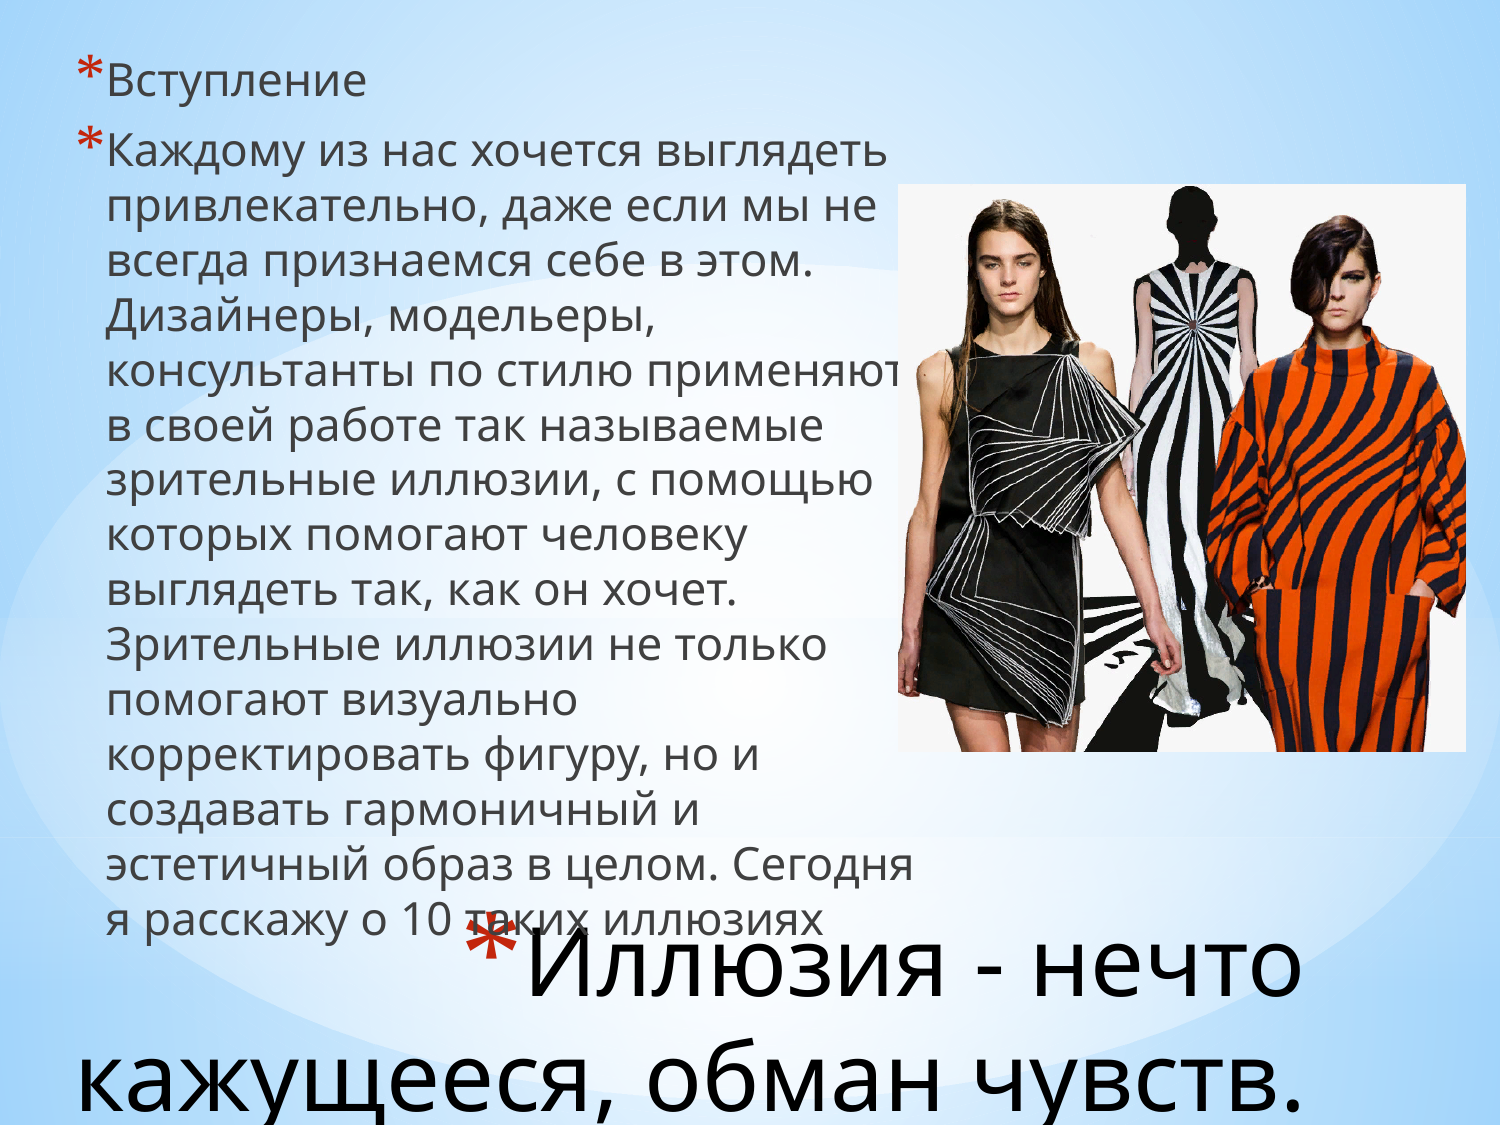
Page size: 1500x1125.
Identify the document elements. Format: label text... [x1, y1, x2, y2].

picture [898, 184, 1467, 752]
list Вступление Каждому из нас хочется выглядеть привлекательно, даже если мы не всегда признаемся себе в этом. Дизайнеры, модельеры, консультанты по стилю применяют в своей работе так называемые зрительные иллюзии, с помощью которых помогают человеку выглядеть так, как он хочет. Зрительные иллюзии не только помогают визуально корректировать фигуру, но и создавать гармоничный и эстетичный образ в целом. Сегодня я расскажу о 10 таких иллюзиях [53, 42, 939, 1071]
title Иллюзия - нечто кажущееся, обман чувств. [0, 893, 1322, 1082]
